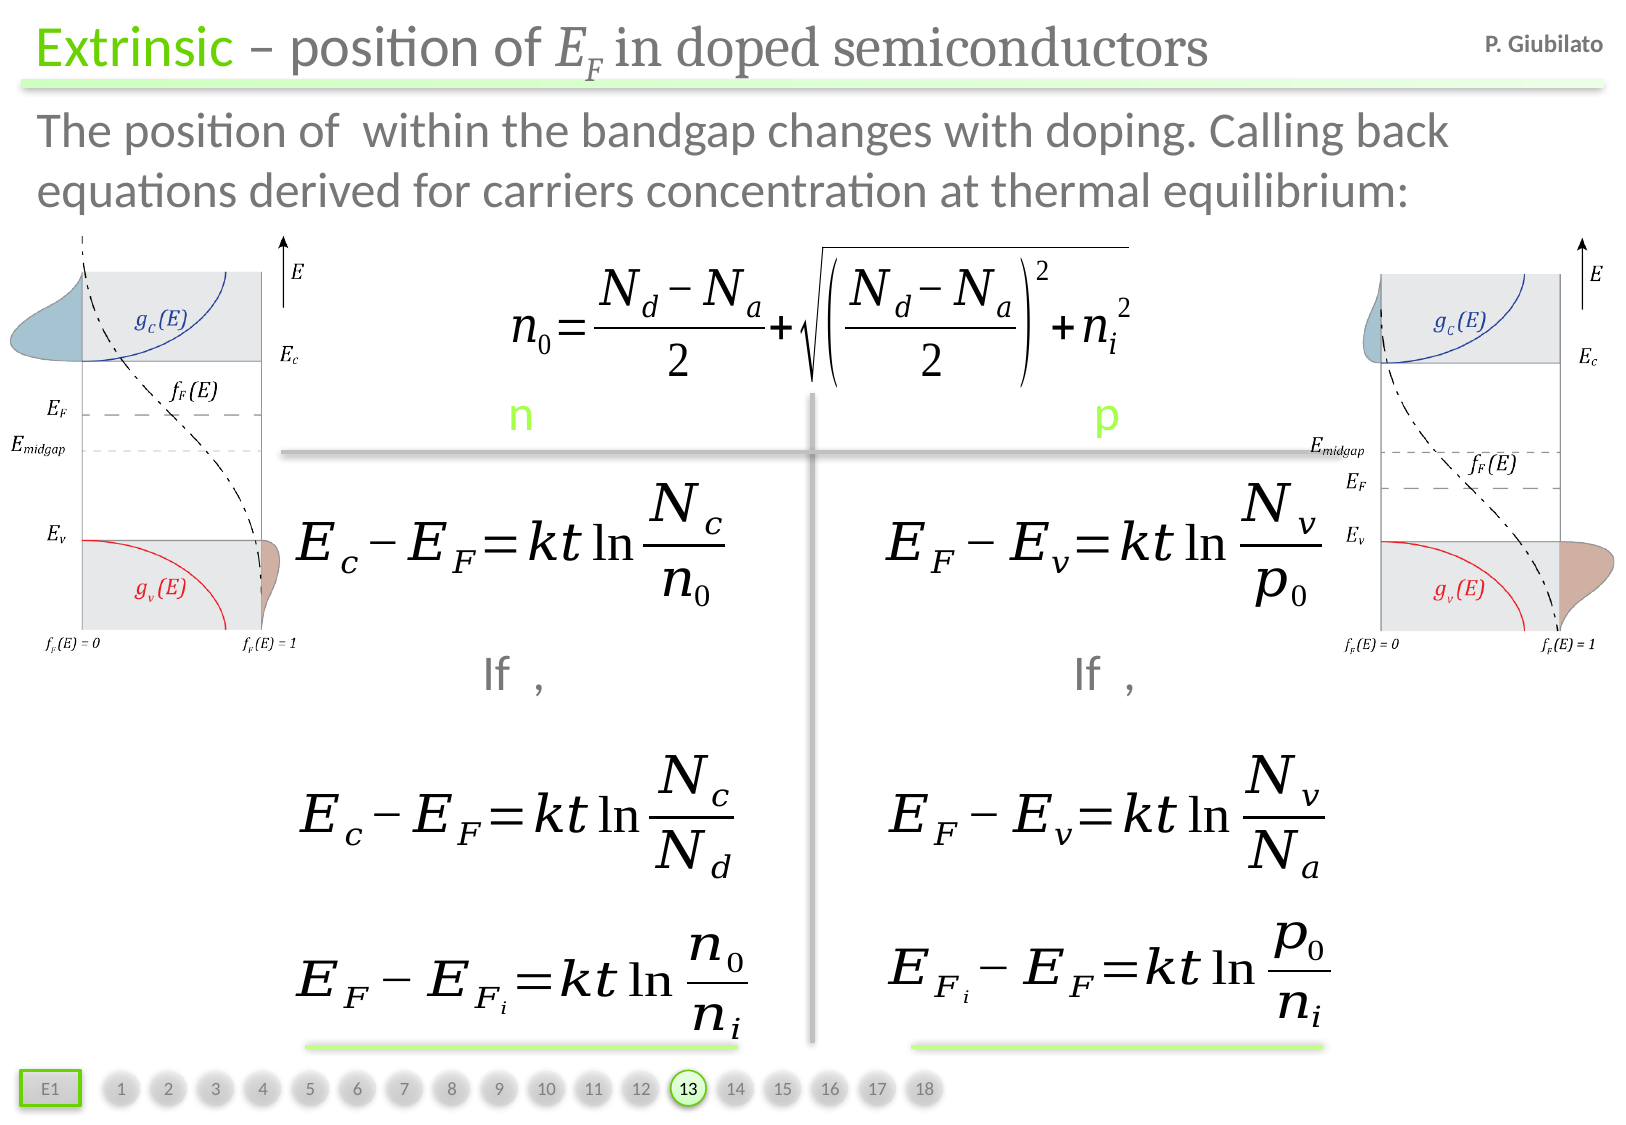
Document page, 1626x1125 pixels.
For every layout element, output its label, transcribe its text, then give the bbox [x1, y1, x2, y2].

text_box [237, 629, 1392, 887]
text_box 13 [669, 1069, 707, 1107]
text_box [308, 475, 1303, 615]
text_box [292, 905, 1333, 1048]
text_box Extrinsic – position of EF in doped semiconductors [21, 0, 1569, 90]
picture [1308, 237, 1615, 667]
text_box n [485, 381, 558, 441]
text_box p [1070, 381, 1144, 441]
picture [8, 235, 305, 658]
